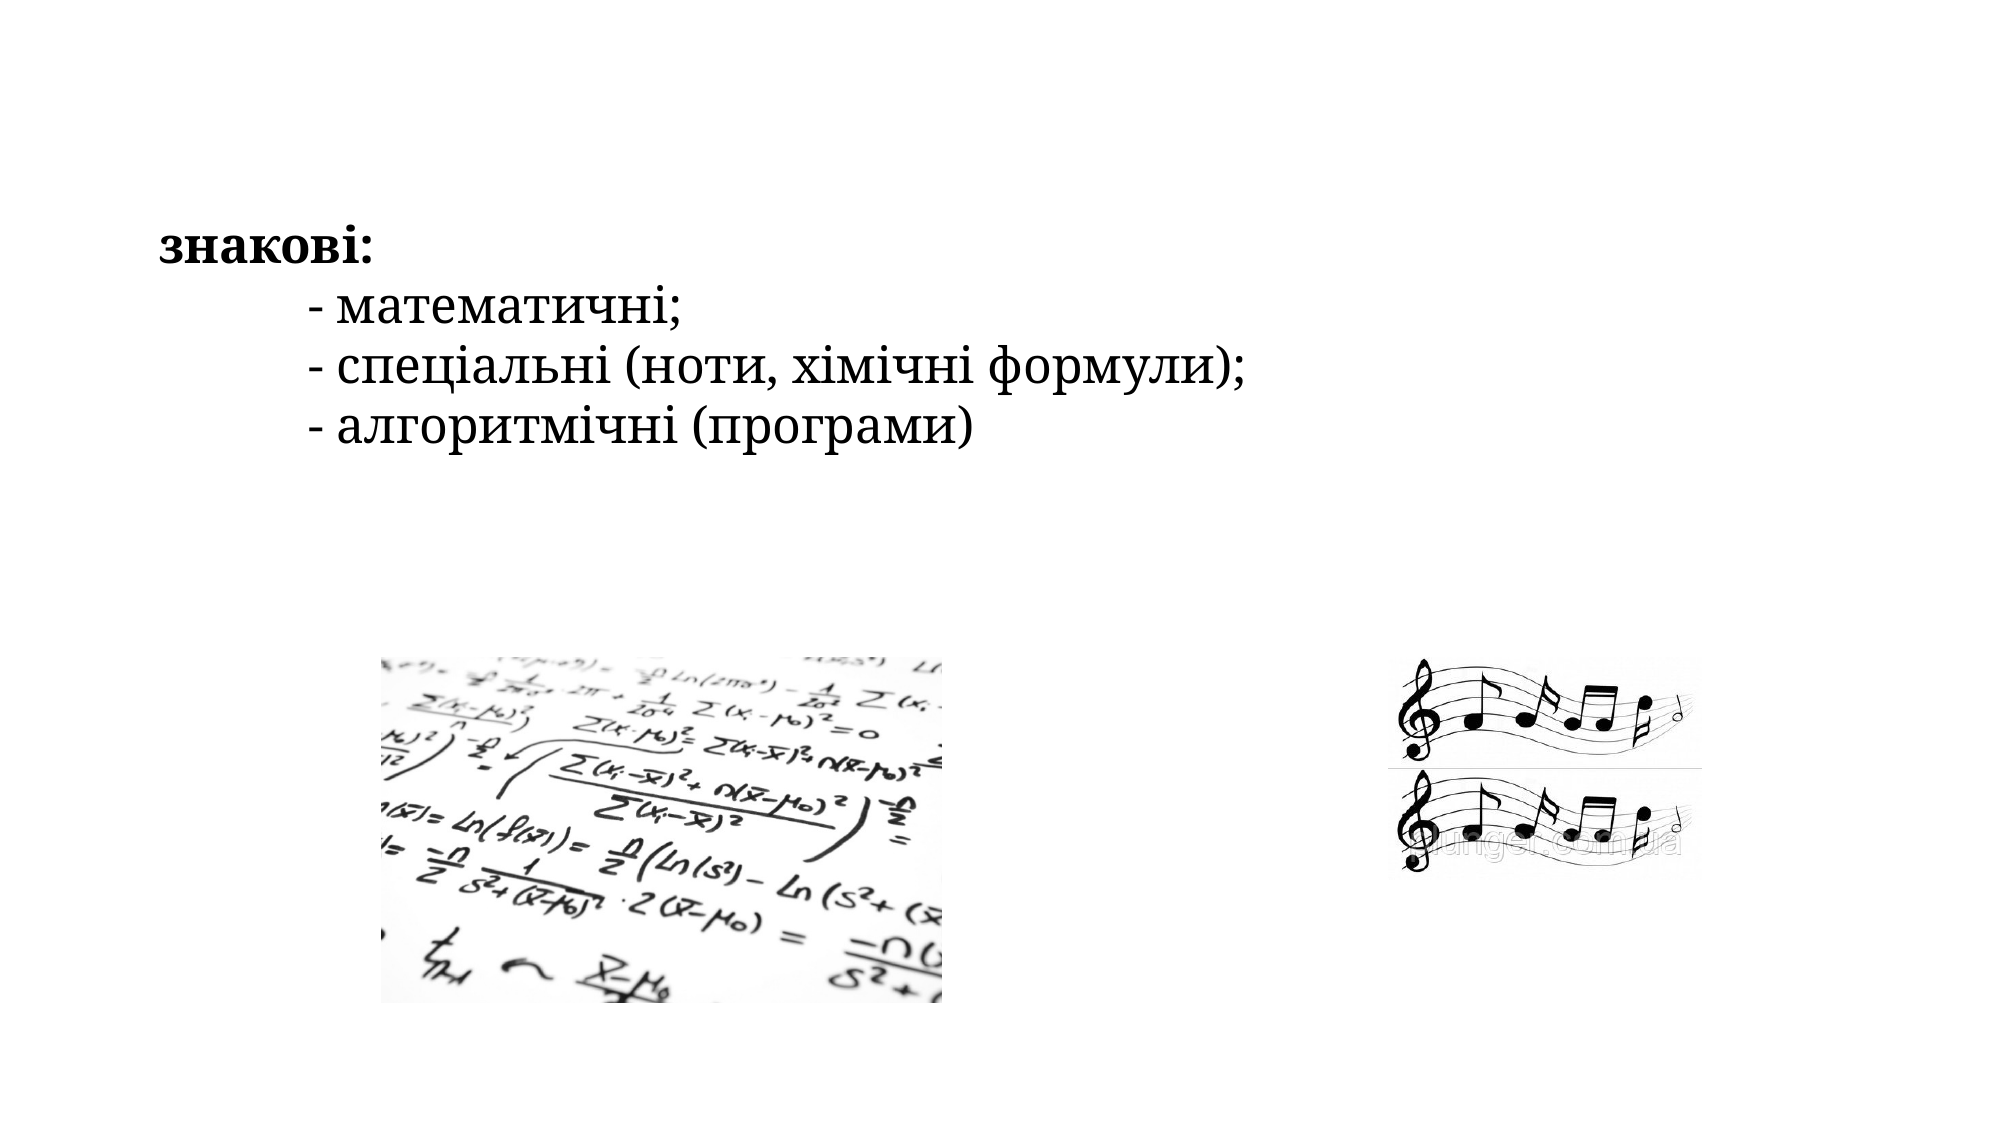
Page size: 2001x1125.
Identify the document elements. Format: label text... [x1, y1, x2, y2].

picture [380, 657, 942, 1003]
text_box знакові: - математичні; - спеціальні (ноти, хімічні формули); - алгоритмічні (програми) [143, 205, 1330, 521]
picture [1388, 657, 1703, 880]
